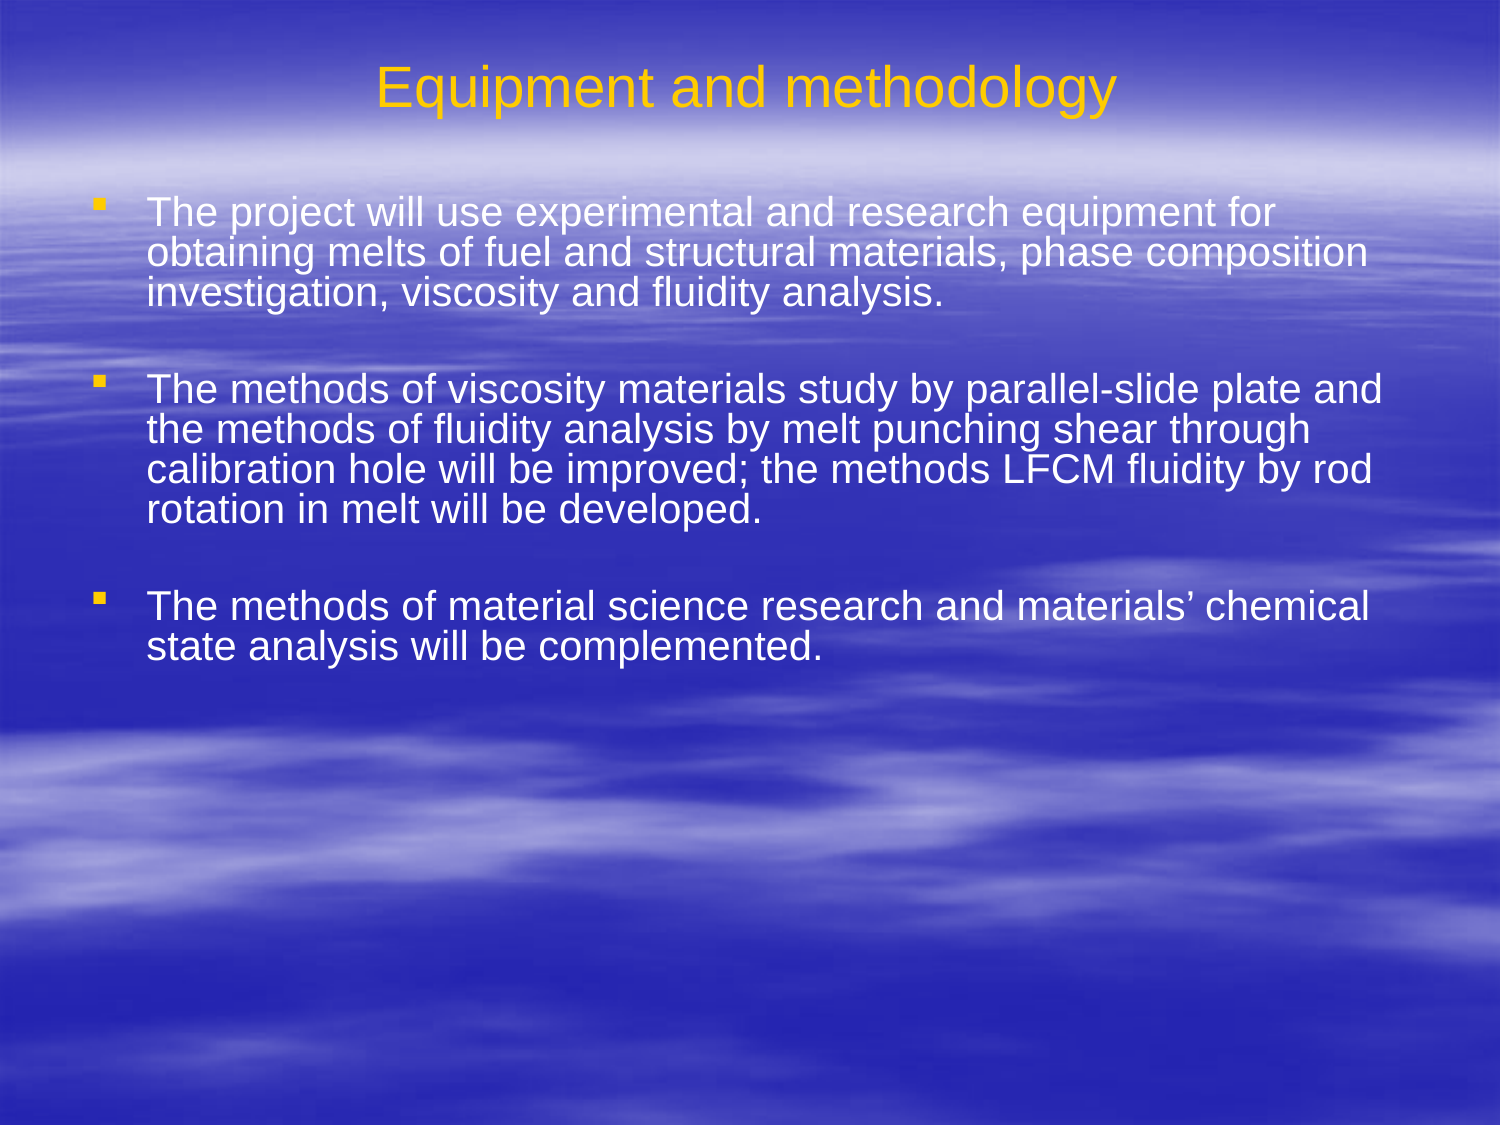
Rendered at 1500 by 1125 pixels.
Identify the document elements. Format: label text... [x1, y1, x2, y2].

title Equipment and methodology [49, 37, 1446, 131]
list The project will use experimental and research equipment for obtaining melts of fuel and structural materials, phase composition investigation, viscosity and fluidity analysis. The methods of viscosity materials study by parallel-slide plate and the methods of fluidity analysis by melt punching shear through calibration hole will be improved; the methods LFCM fluidity by rod rotation in melt will be developed. The methods of material science research and materials’ chemical state analysis will be complemented. [75, 187, 1425, 988]
